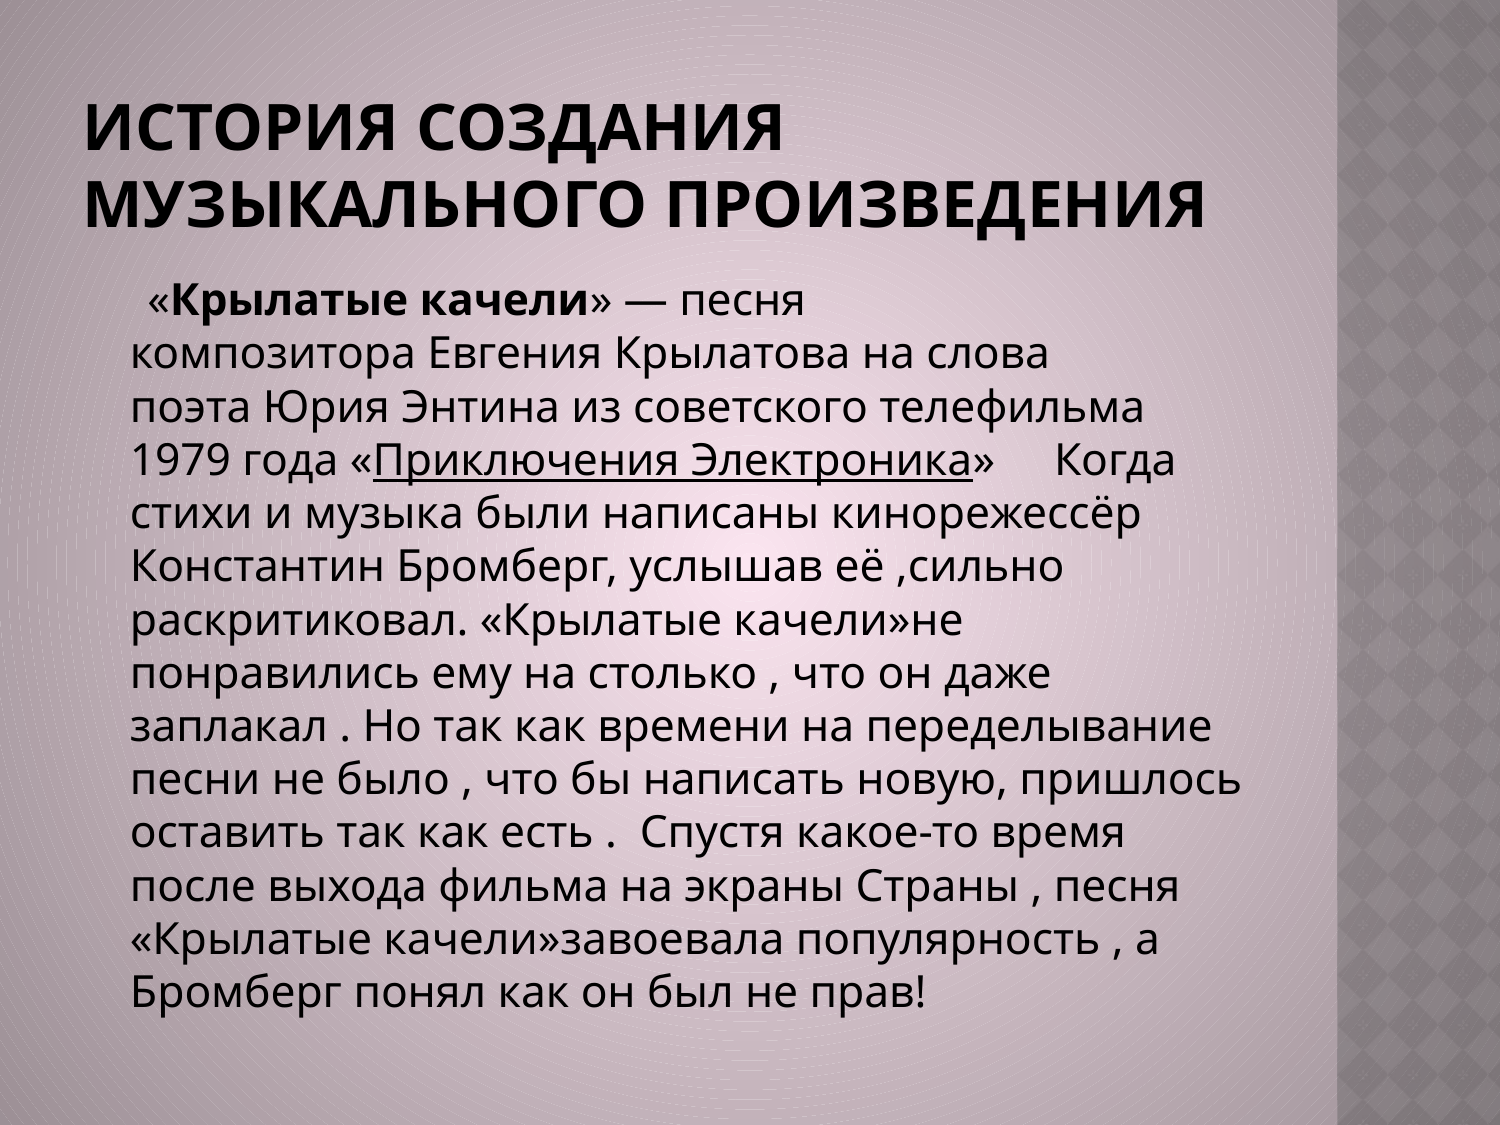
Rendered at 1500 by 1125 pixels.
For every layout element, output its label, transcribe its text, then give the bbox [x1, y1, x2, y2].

list «Крылатые качели» — песня композитора Евгения Крылатова на слова поэта Юрия Энтина из советского телефильма 1979 года «Приключения Электроника» Когда стихи и музыка были написаны кинорежессёр Константин Бромберг, услышав её ,сильно раскритиковал. «Крылатые качели»не понравились ему на столько , что он даже заплакал . Но так как времени на переделывание песни не было , что бы написать новую, пришлось оставить так как есть . Спустя какое-то время после выхода фильма на экраны Страны , песня «Крылатые качели»завоевала популярность , а Бромберг понял как он был не прав! [75, 264, 1263, 1059]
title История создания музыкального произведения [75, 52, 1263, 240]
